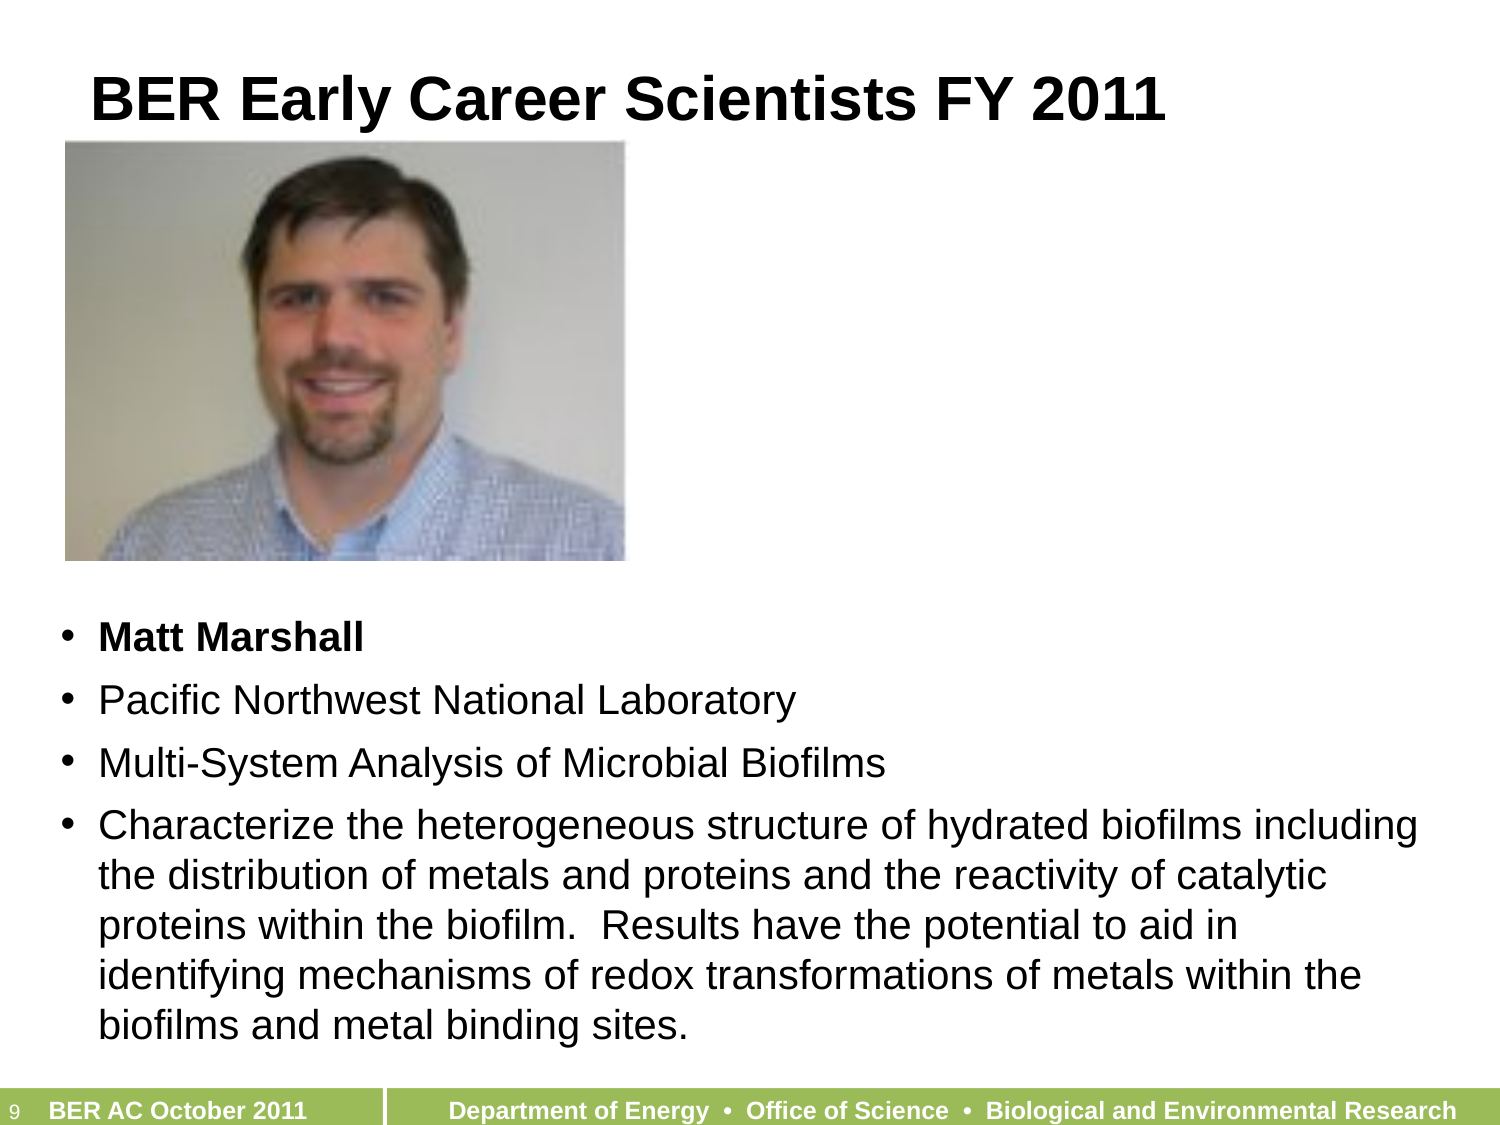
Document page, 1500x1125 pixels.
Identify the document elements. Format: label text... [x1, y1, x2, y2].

text_box Matt Marshall Pacific Northwest National Laboratory Multi-System Analysis of Microbial Biofilms Characterize the heterogeneous structure of hydrated biofilms including the distribution of metals and proteins and the reactivity of catalytic proteins within the biofilm. Results have the potential to aid in identifying mechanisms of redox transformations of metals within the biofilms and metal binding sites. [45, 602, 1450, 1056]
picture [65, 139, 630, 562]
title BER Early Career Scientists FY 2011 [75, 62, 1425, 250]
